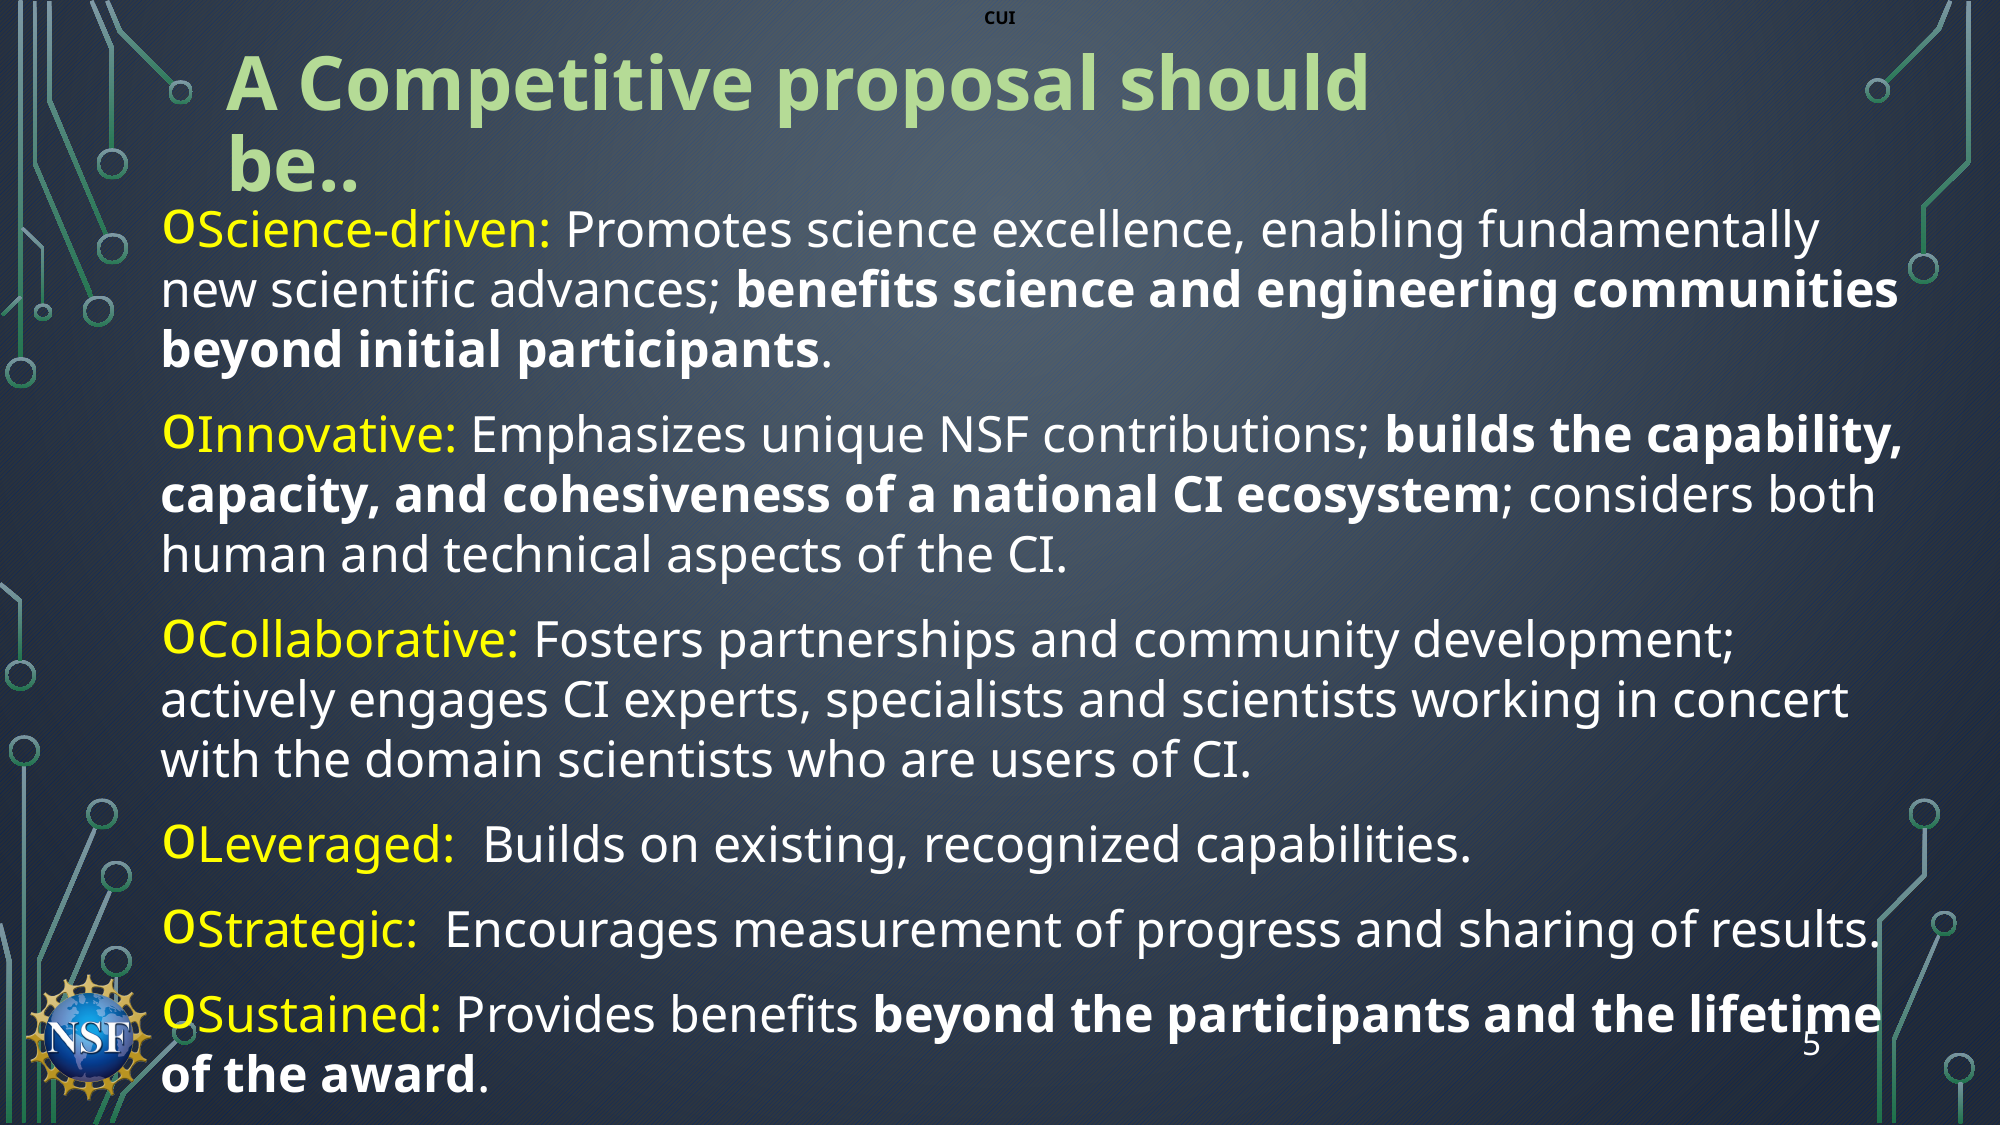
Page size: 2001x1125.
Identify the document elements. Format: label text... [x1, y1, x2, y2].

subtitle Science-driven: Promotes science excellence, enabling fundamentally new scientific advances; benefits science and engineering communities beyond initial participants. Innovative: Emphasizes unique NSF contributions; builds the capability, capacity, and cohesiveness of a national CI ecosystem; considers both human and technical aspects of the CI. Collaborative: Fosters partnerships and community development; actively engages CI experts, specialists and scientists working in concert with the domain scientists who are users of CI. Leveraged: Builds on existing, recognized capabilities. Strategic: Encourages measurement of progress and sharing of results. Sustained: Provides benefits beyond the participants and the lifetime of the award. [145, 189, 1927, 1125]
slide_number 5 [1709, 1014, 1837, 1075]
title A Competitive proposal should be.. [211, 32, 1499, 189]
picture [24, 972, 145, 1102]
